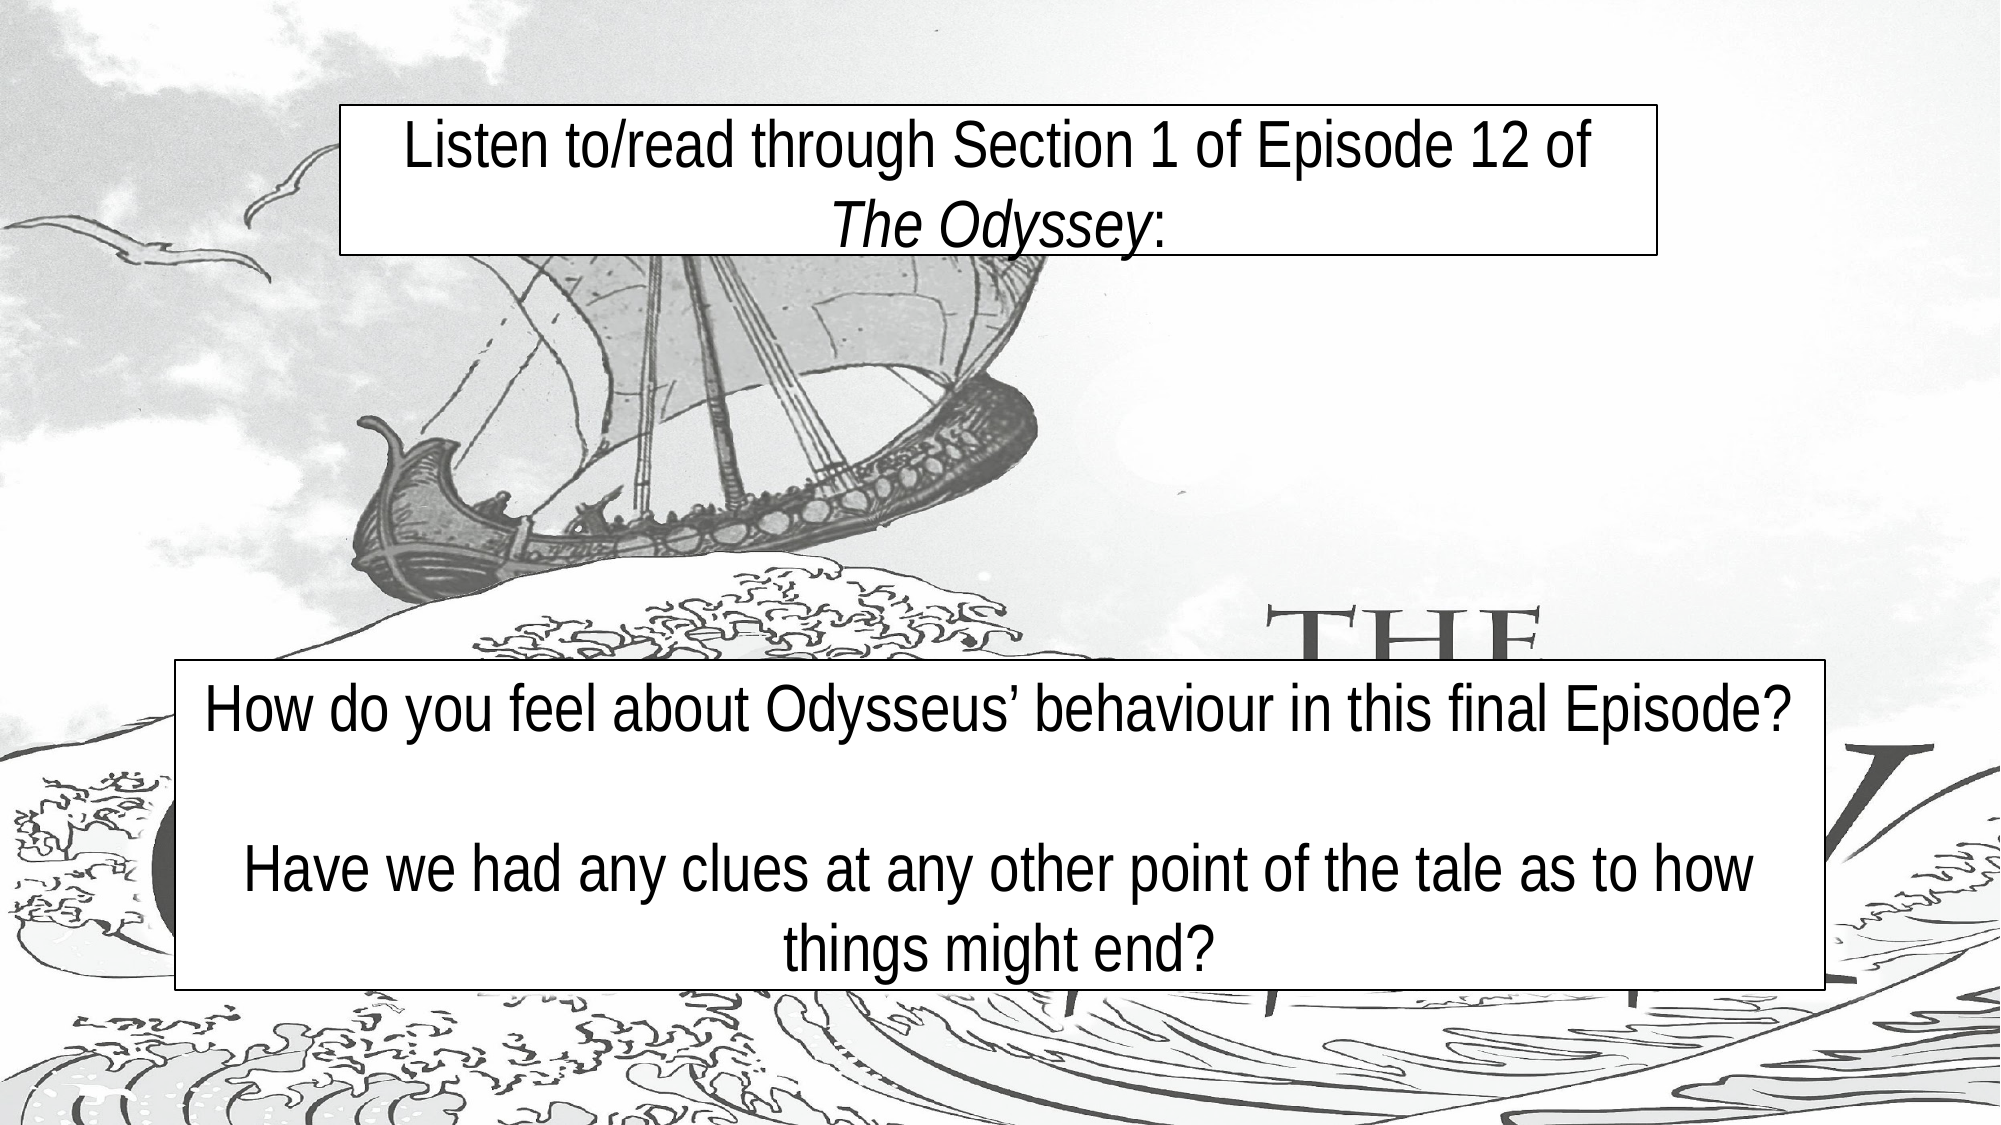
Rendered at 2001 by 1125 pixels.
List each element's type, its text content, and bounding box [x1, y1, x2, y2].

text_box How do you feel about Odysseus’ behaviour in this final Episode? Have we had any clues at any other point of the tale as to how things might end? [174, 659, 1825, 990]
text_box Listen to/read through Section 1 of Episode 12 of The Odyssey: [339, 105, 1658, 256]
